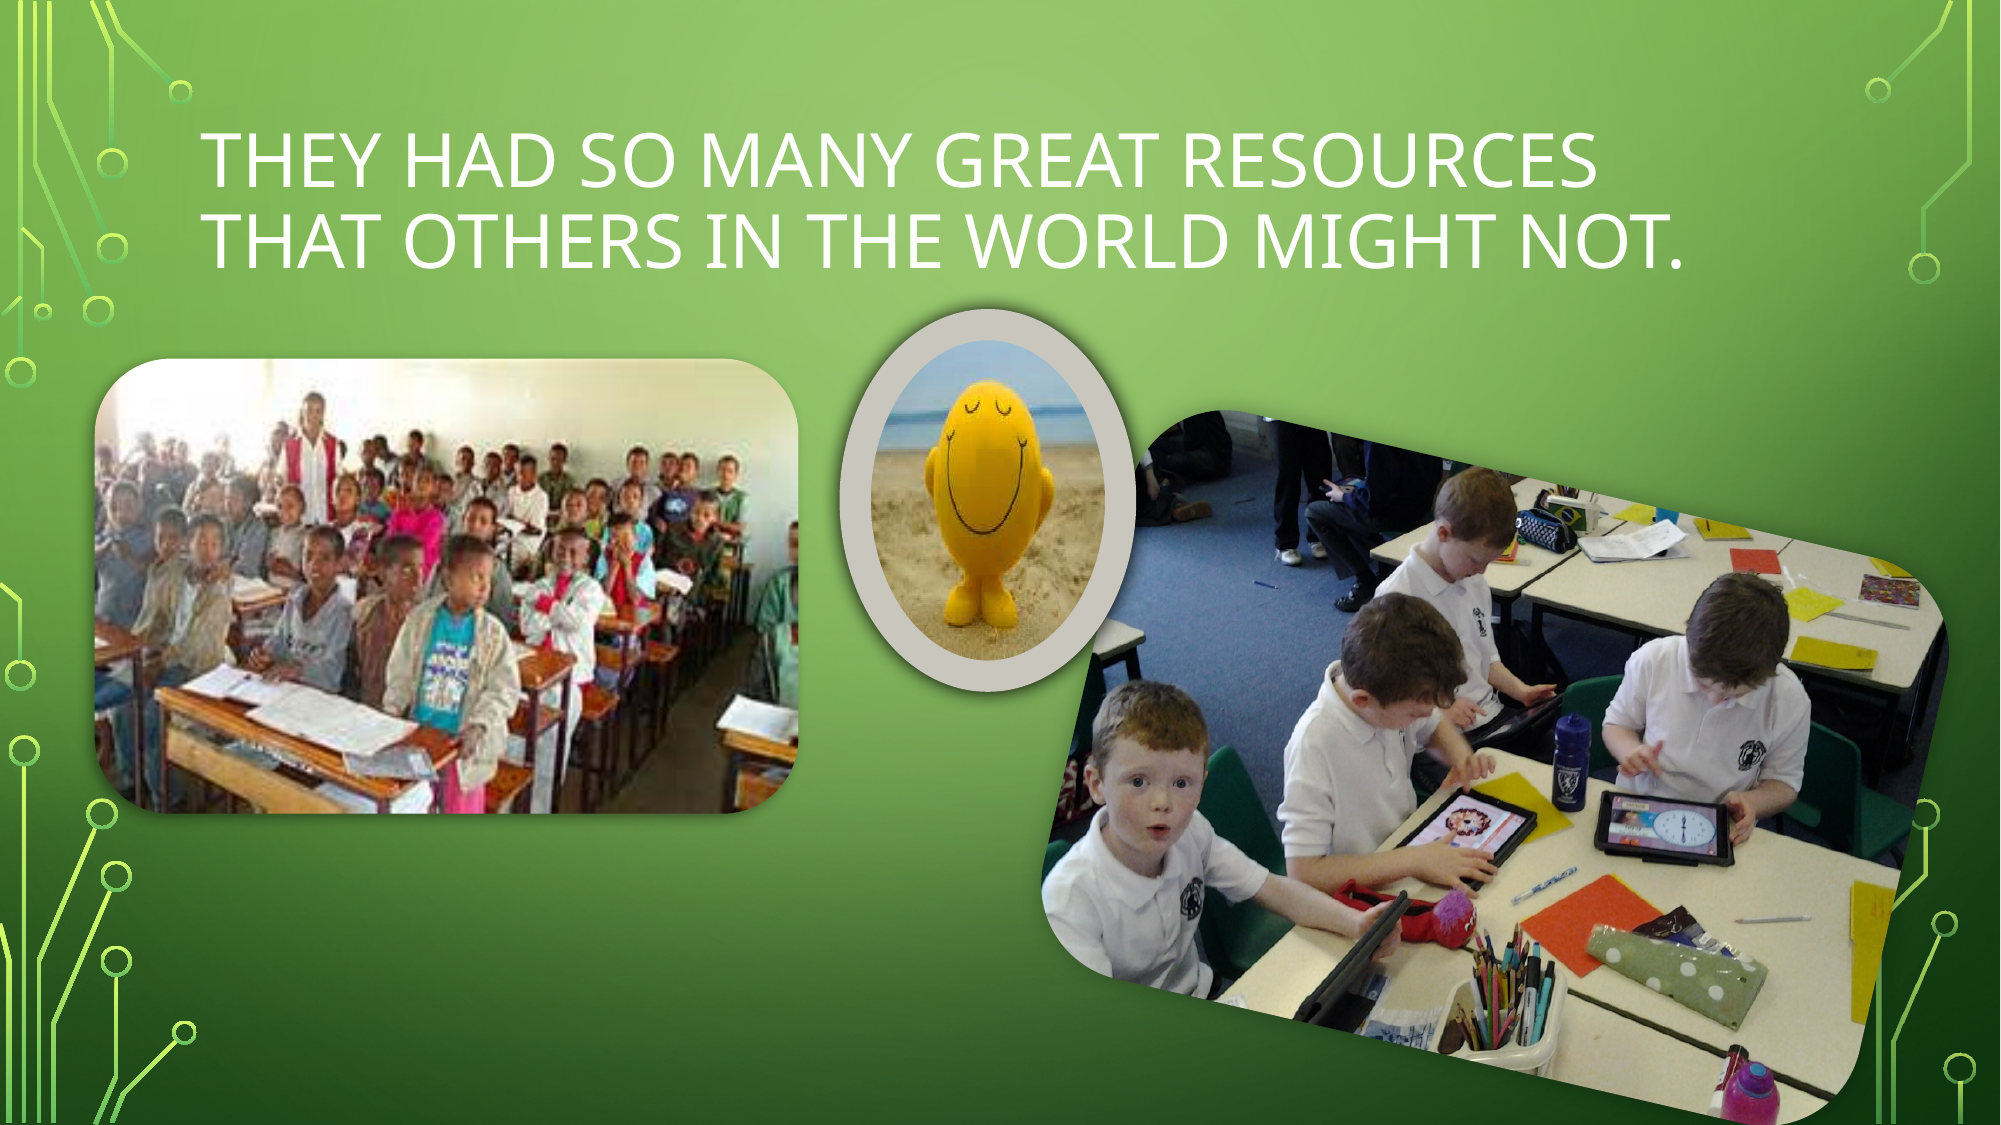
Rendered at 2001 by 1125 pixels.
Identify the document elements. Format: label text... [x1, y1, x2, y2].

picture [1463, 1059, 1858, 1125]
picture [1914, 577, 1950, 815]
picture [1135, 410, 1526, 477]
picture [94, 358, 799, 814]
picture [854, 324, 1121, 677]
picture [1041, 722, 1076, 959]
title They had so many great resources that others in the world might not. [185, 82, 1811, 325]
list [1076, 477, 1914, 1059]
